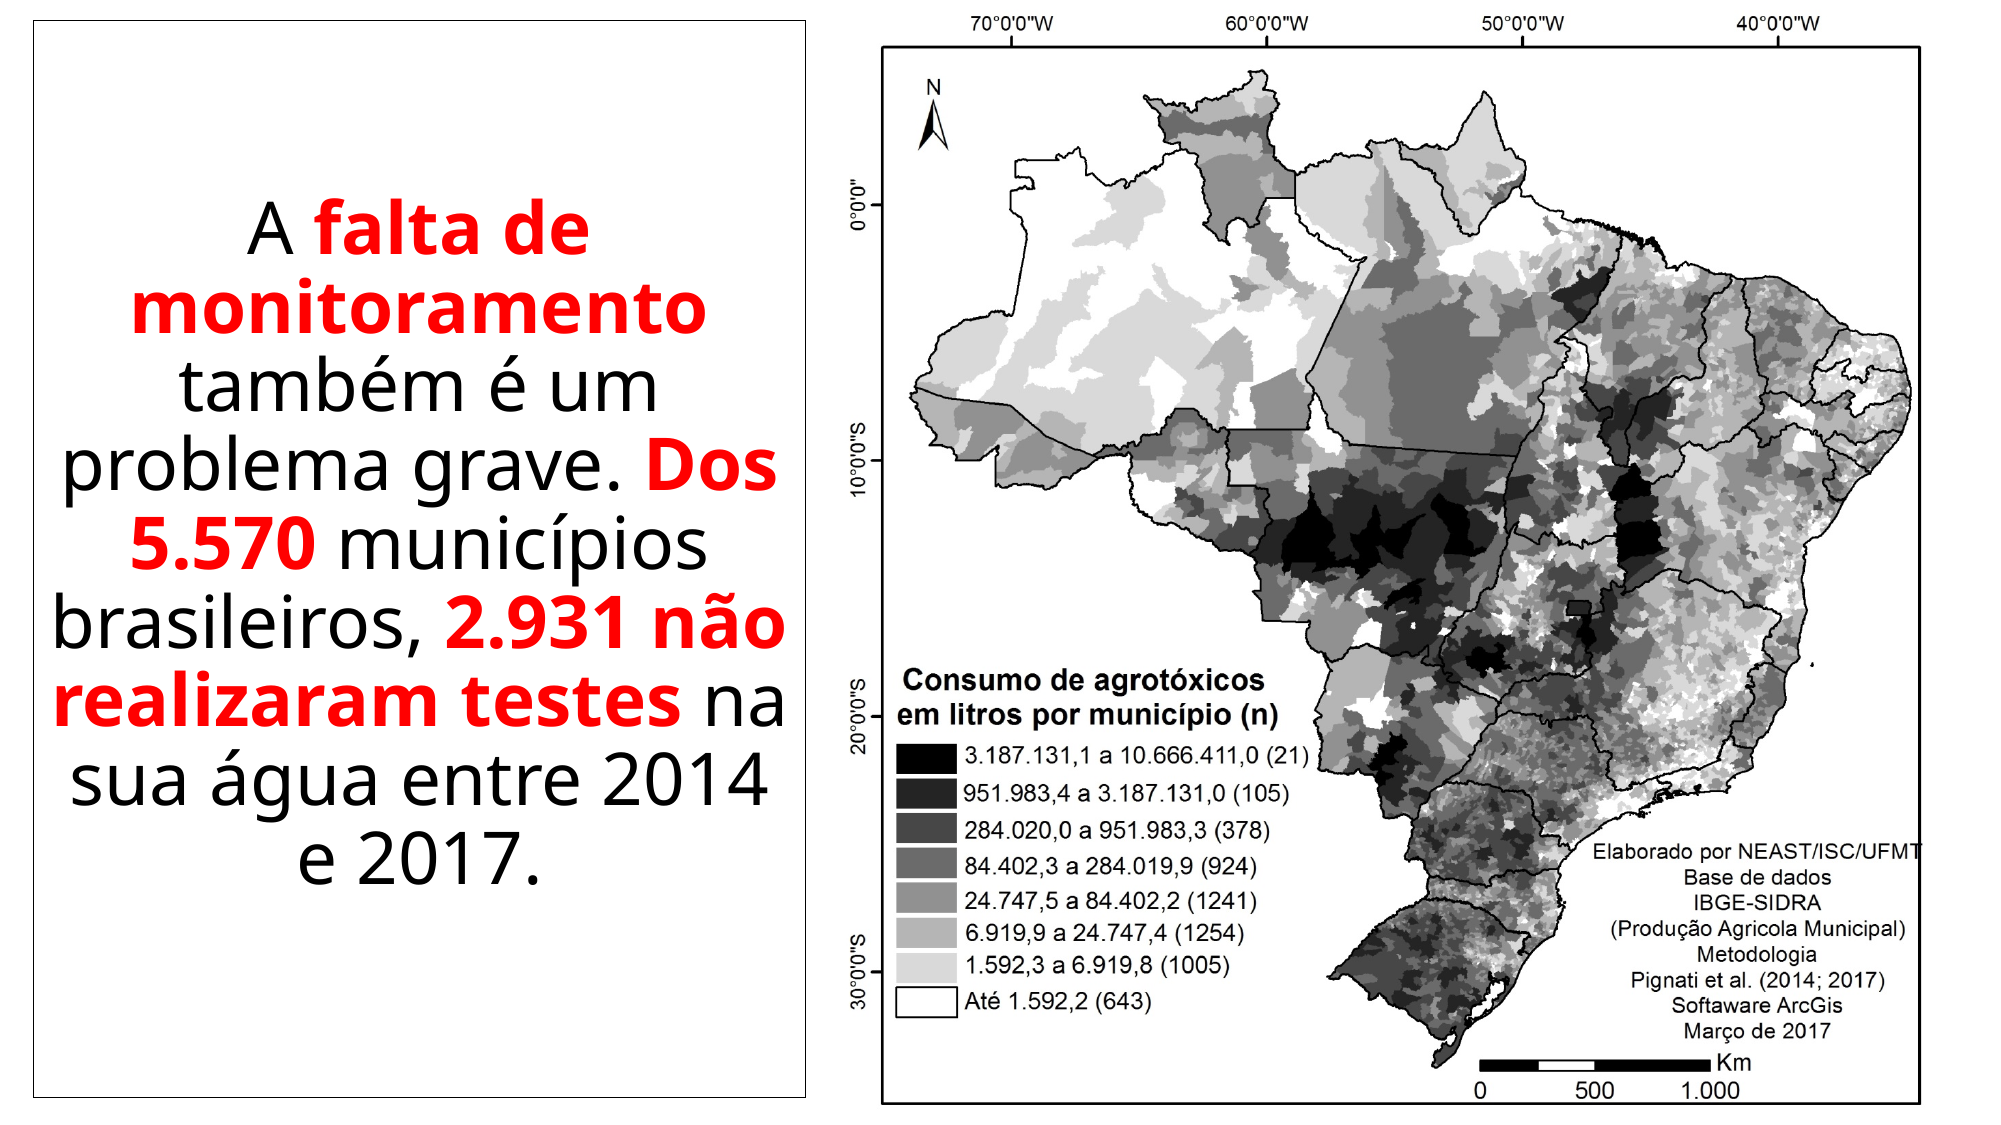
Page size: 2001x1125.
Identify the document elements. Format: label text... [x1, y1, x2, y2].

picture [838, 0, 1943, 1120]
title A falta de monitoramento também é um problema grave. Dos 5.570 municípios brasileiros, 2.931 não realizaram testes na sua água entre 2014 e 2017. [33, 20, 806, 1098]
